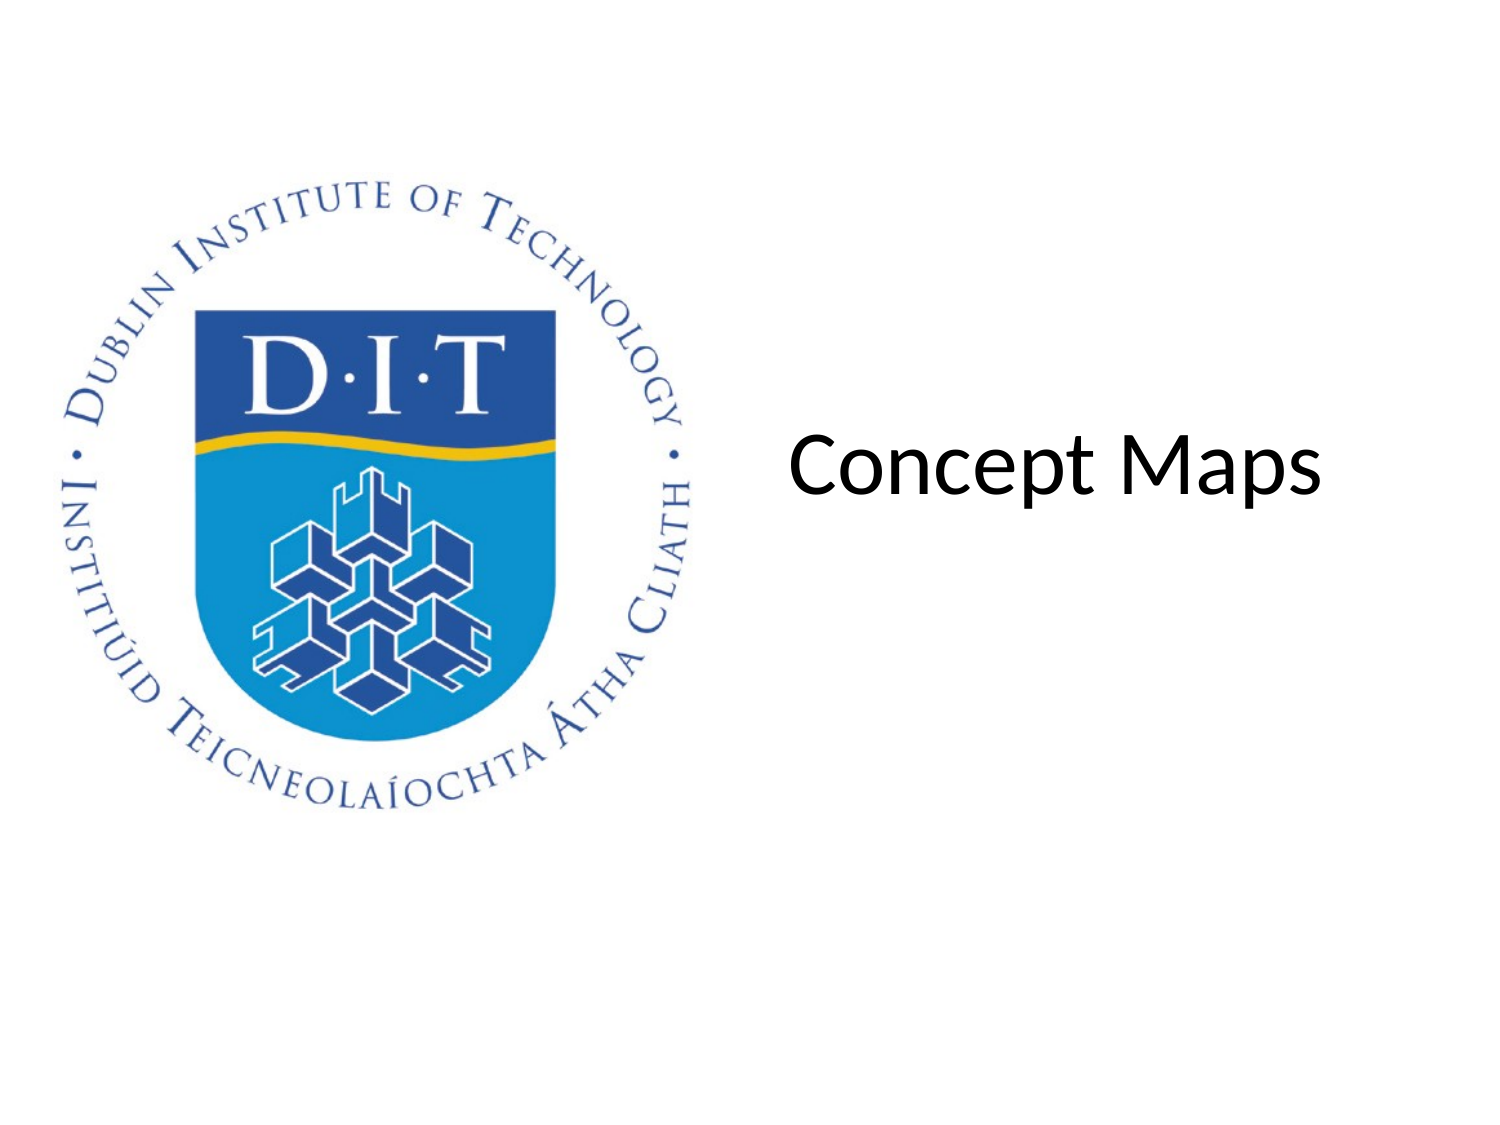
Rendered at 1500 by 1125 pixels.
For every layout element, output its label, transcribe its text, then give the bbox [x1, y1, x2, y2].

title Concept Maps [750, 376, 1363, 539]
picture [52, 172, 699, 818]
